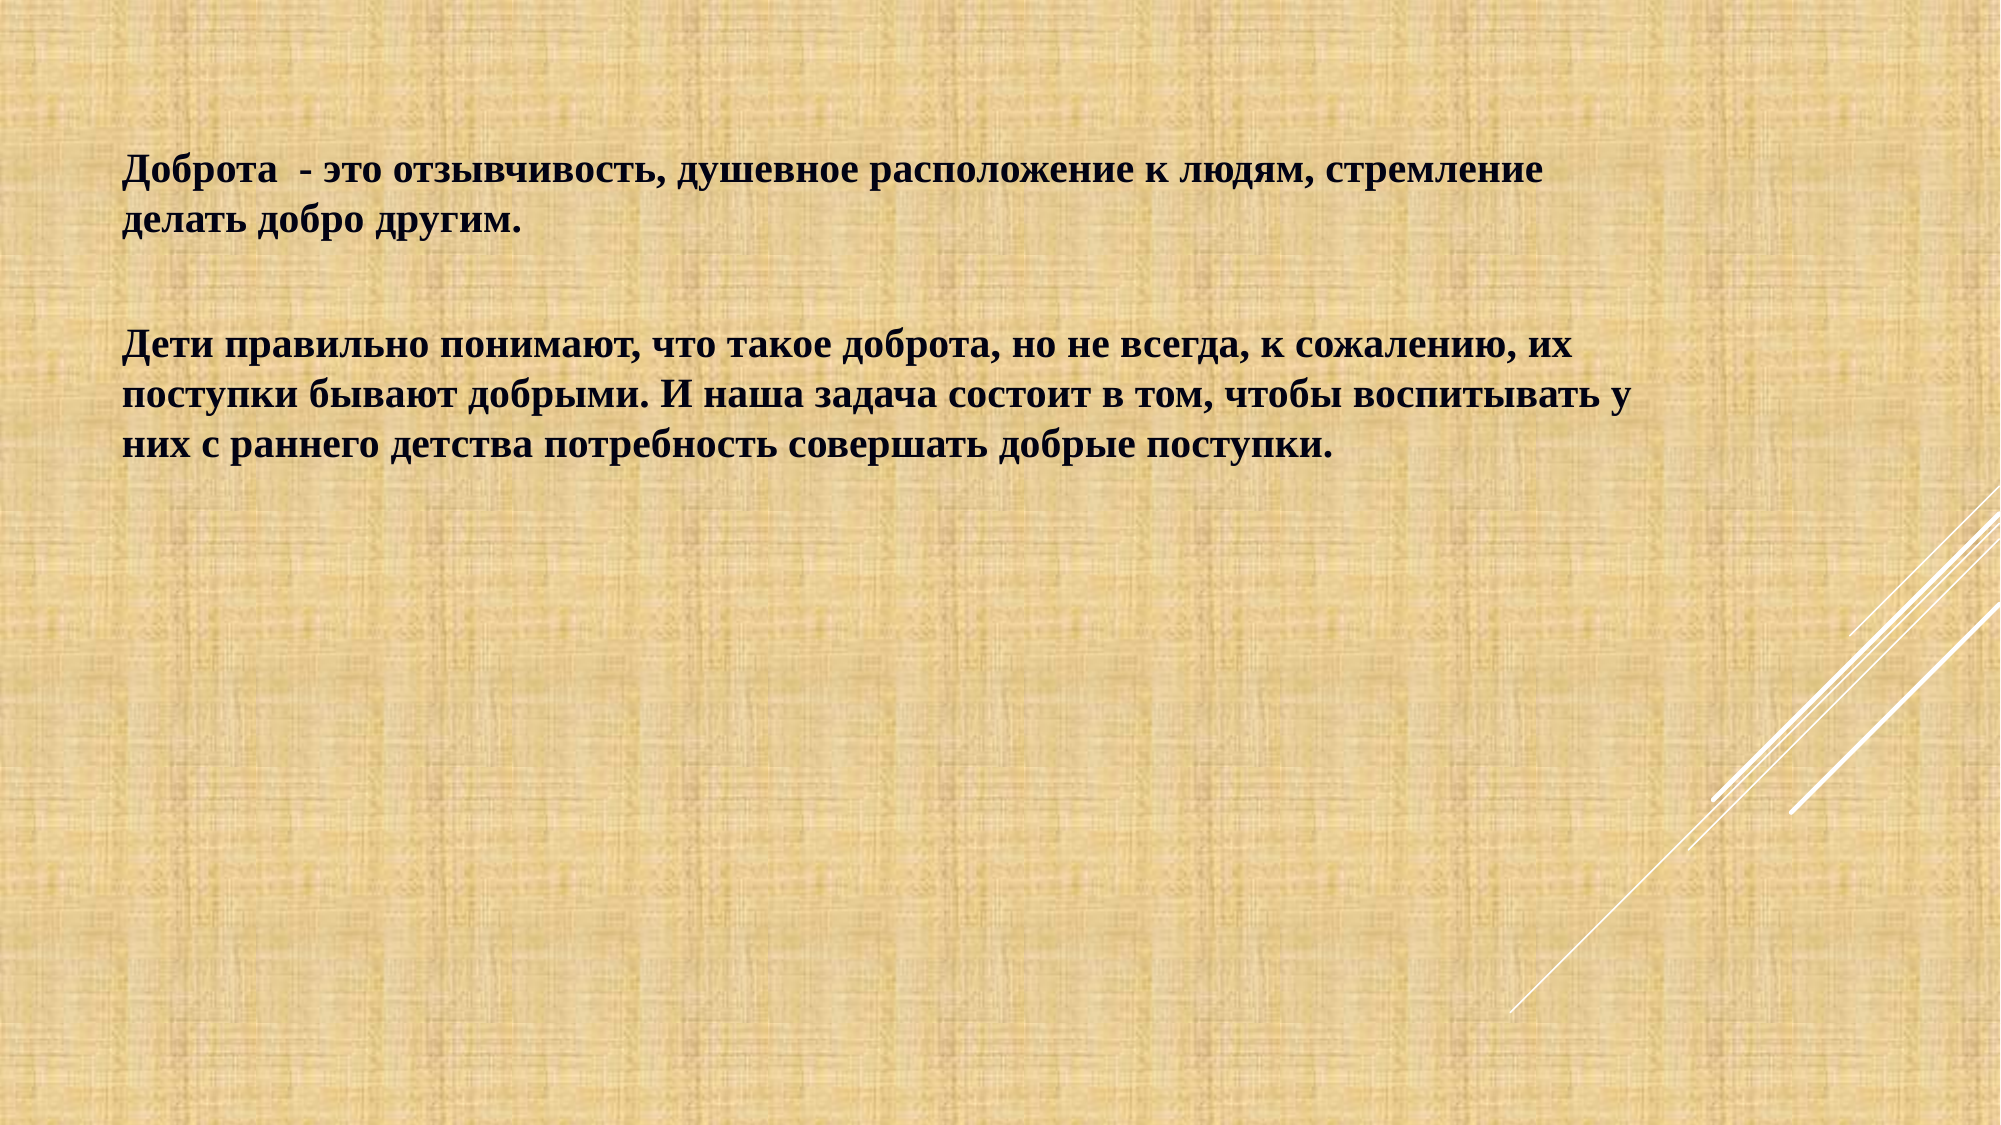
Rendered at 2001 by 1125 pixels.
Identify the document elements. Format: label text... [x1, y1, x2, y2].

text_box Доброта - это отзывчивость, душевное расположение к людям, стремление делать добро другим. Дети правильно понимают, что такое доброта, но не всегда, к сожалению, их поступки бывают добрыми. И наша задача состоит в том, чтобы воспитывать у них с раннего детства потребность совершать добрые поступки. [107, 133, 1667, 519]
picture [0, 0, 2001, 1125]
